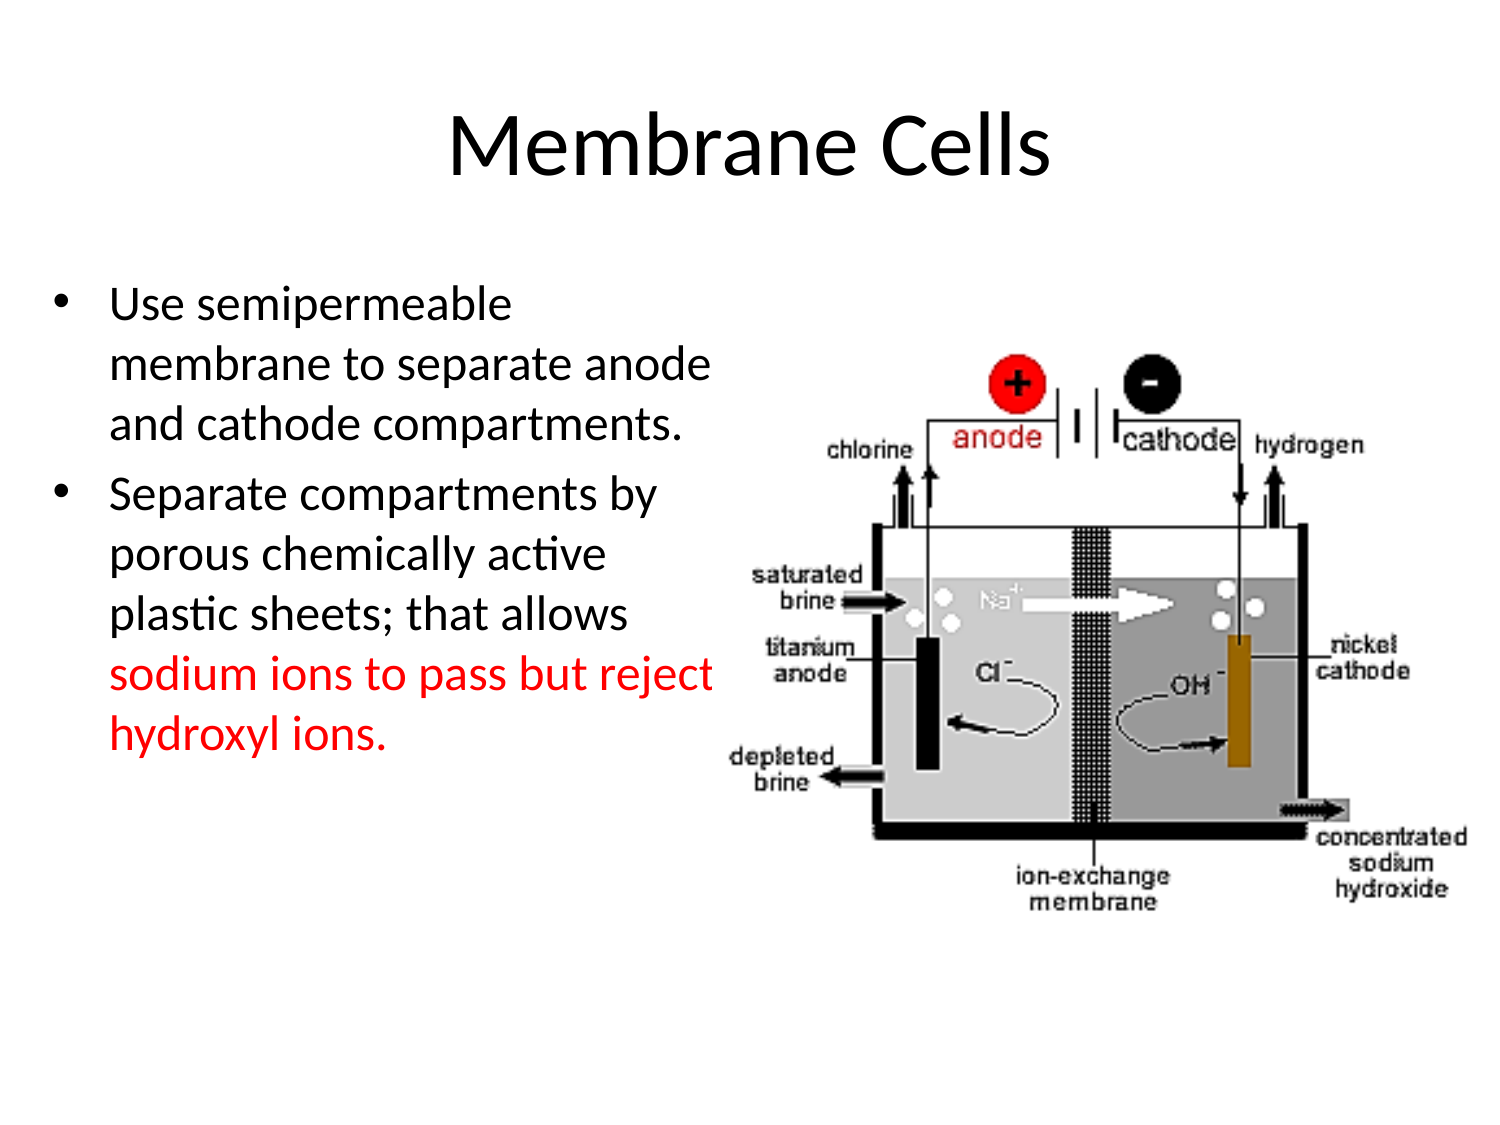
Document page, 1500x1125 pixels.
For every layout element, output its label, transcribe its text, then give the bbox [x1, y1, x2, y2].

title Membrane Cells [75, 45, 1425, 233]
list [712, 337, 1488, 950]
list Use semipermeable membrane to separate anode and cathode compartments. Separate compartments by porous chemically active plastic sheets; that allows sodium ions to pass but reject hydroxyl ions. [37, 262, 738, 1005]
